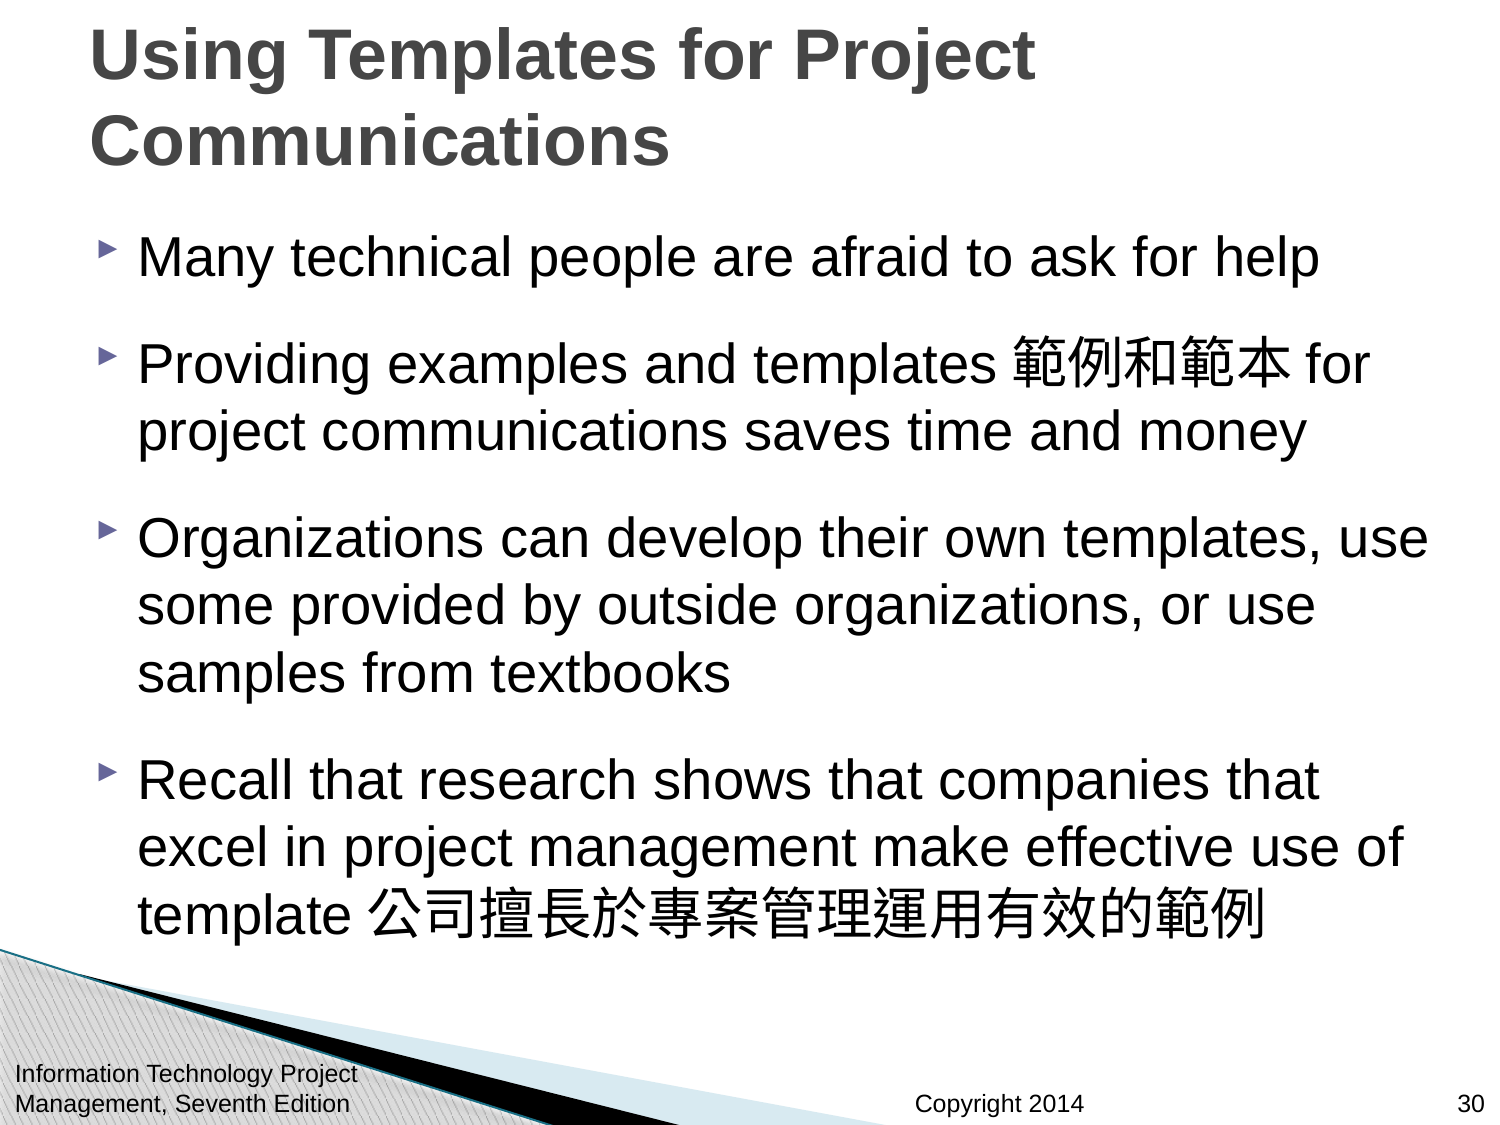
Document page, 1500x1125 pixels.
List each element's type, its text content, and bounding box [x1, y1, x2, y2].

slide_number 30 [1408, 1065, 1500, 1125]
footer Information Technology Project Management, Seventh Edition [0, 1065, 425, 1125]
list Many technical people are afraid to ask for help Providing examples and templates範例和範本for project communications saves time and money Organizations can develop their own templates, use some provided by outside organizations, or use samples from textbooks Recall that research shows that companies that excel in project management make effective use of template公司擅長於專案管理運用有效的範例 [62, 212, 1451, 963]
title Using Templates for Project Communications [75, 0, 1425, 188]
